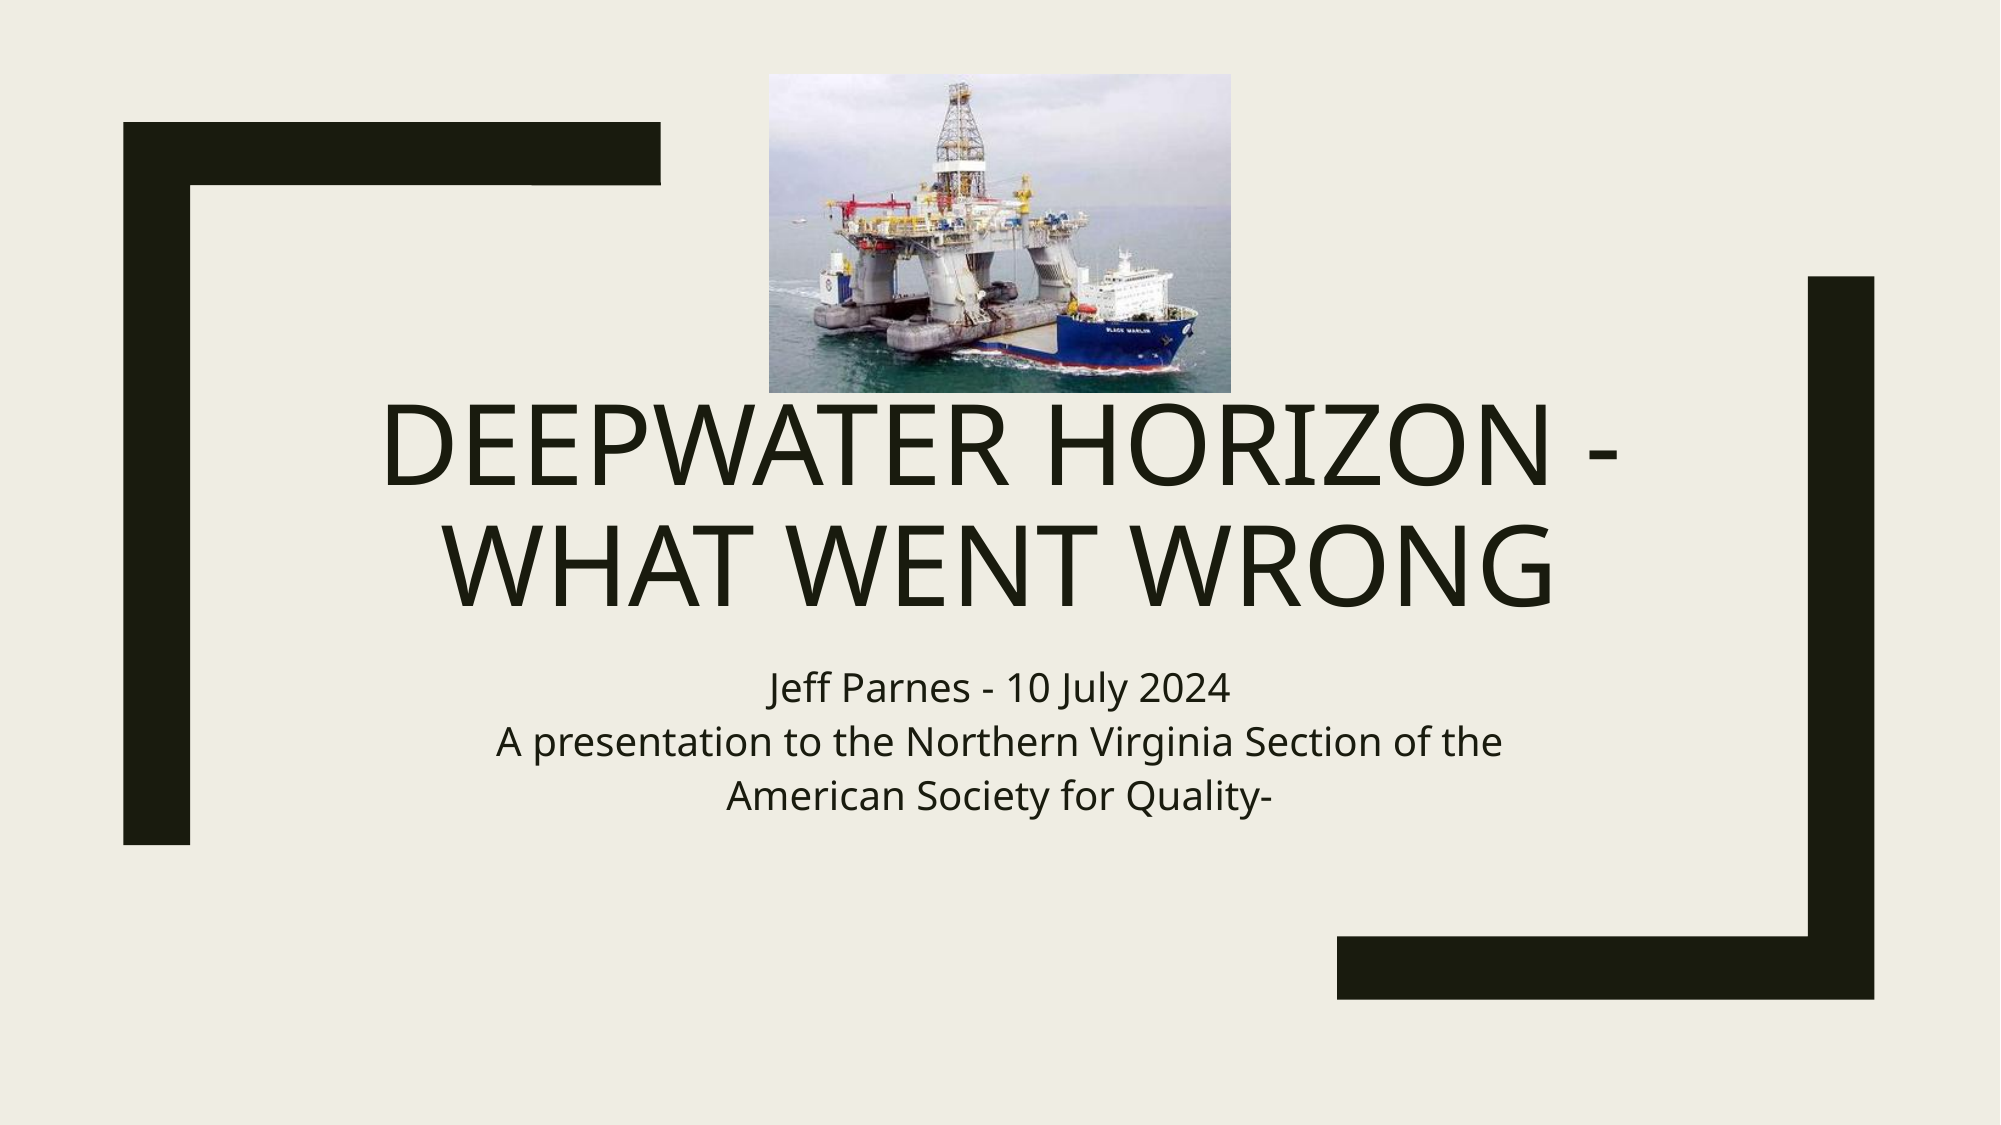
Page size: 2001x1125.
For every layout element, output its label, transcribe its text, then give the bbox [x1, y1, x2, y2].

title Deepwater Horizon - What Went Wrong [314, 293, 1686, 638]
subtitle Jeff Parnes - 10 July 2024 A presentation to the Northern Virginia Section of the American Society for Quality- [439, 649, 1561, 828]
picture [769, 74, 1231, 393]
